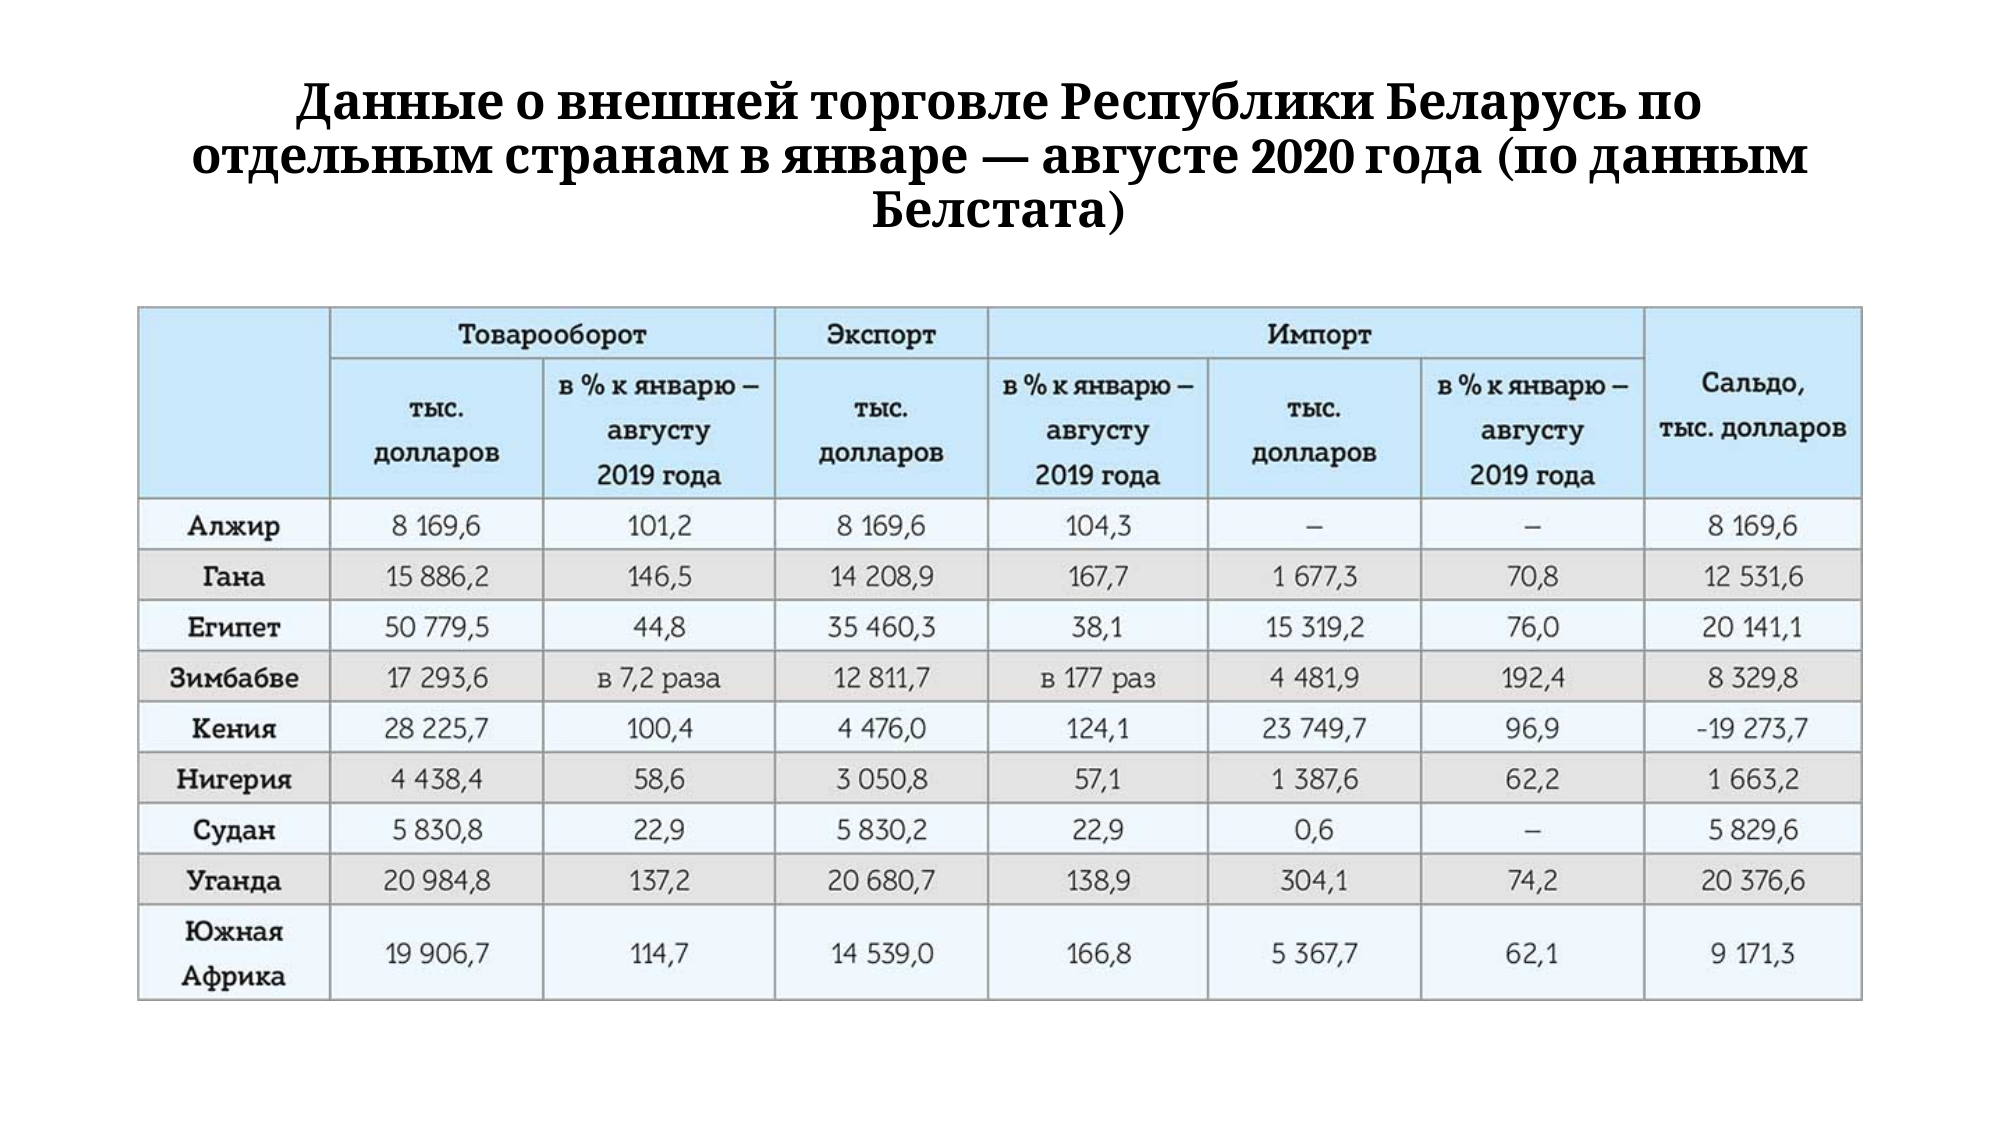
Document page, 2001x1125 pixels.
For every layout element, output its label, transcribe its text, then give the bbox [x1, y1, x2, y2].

title Данные о внешней торговле Республики Беларусь по отдельным странам в январе — августе 2020 года (по данным Белстата) [137, 59, 1863, 255]
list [137, 306, 1863, 1001]
